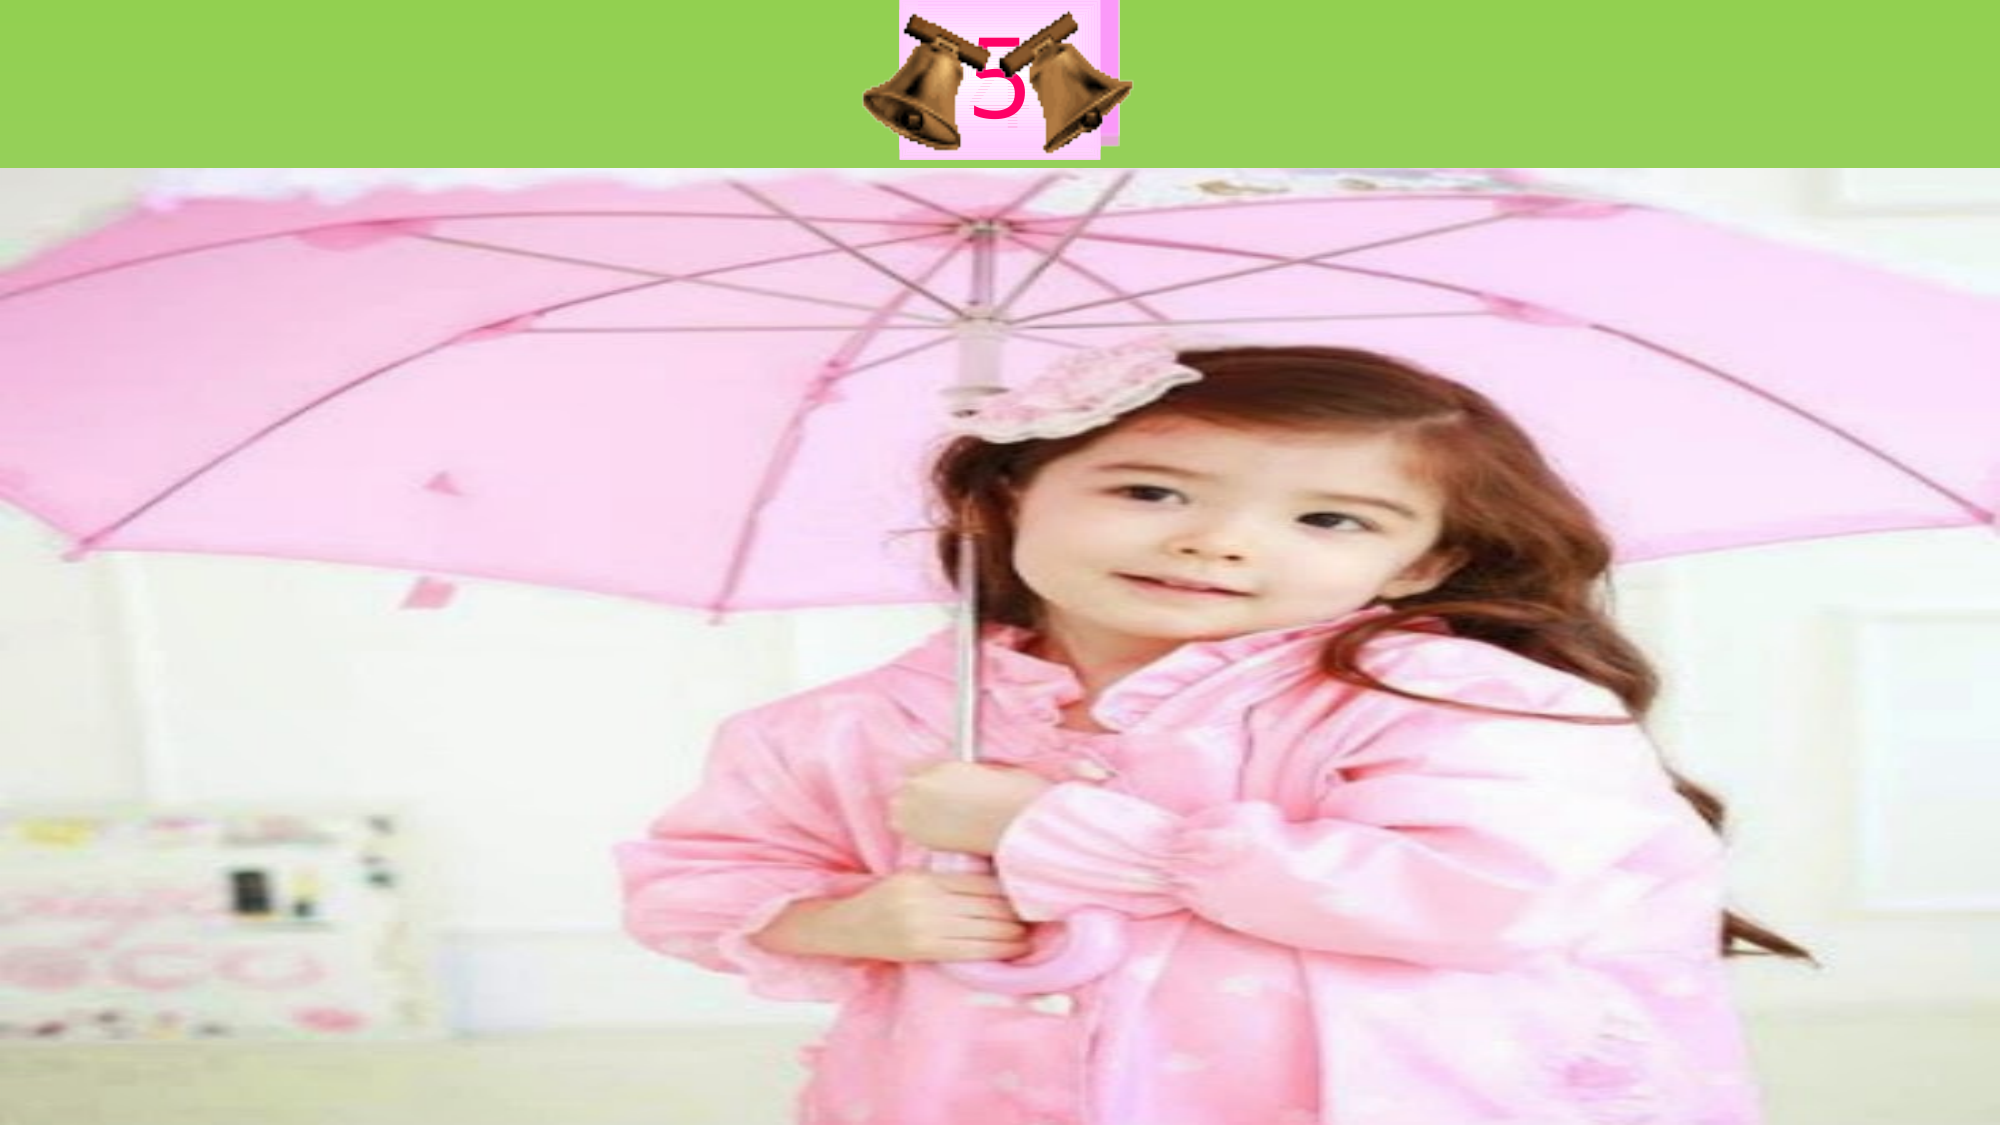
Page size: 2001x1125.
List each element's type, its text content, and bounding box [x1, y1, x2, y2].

text_box 5 [899, 0, 1101, 6]
picture [0, 6, 2000, 1125]
